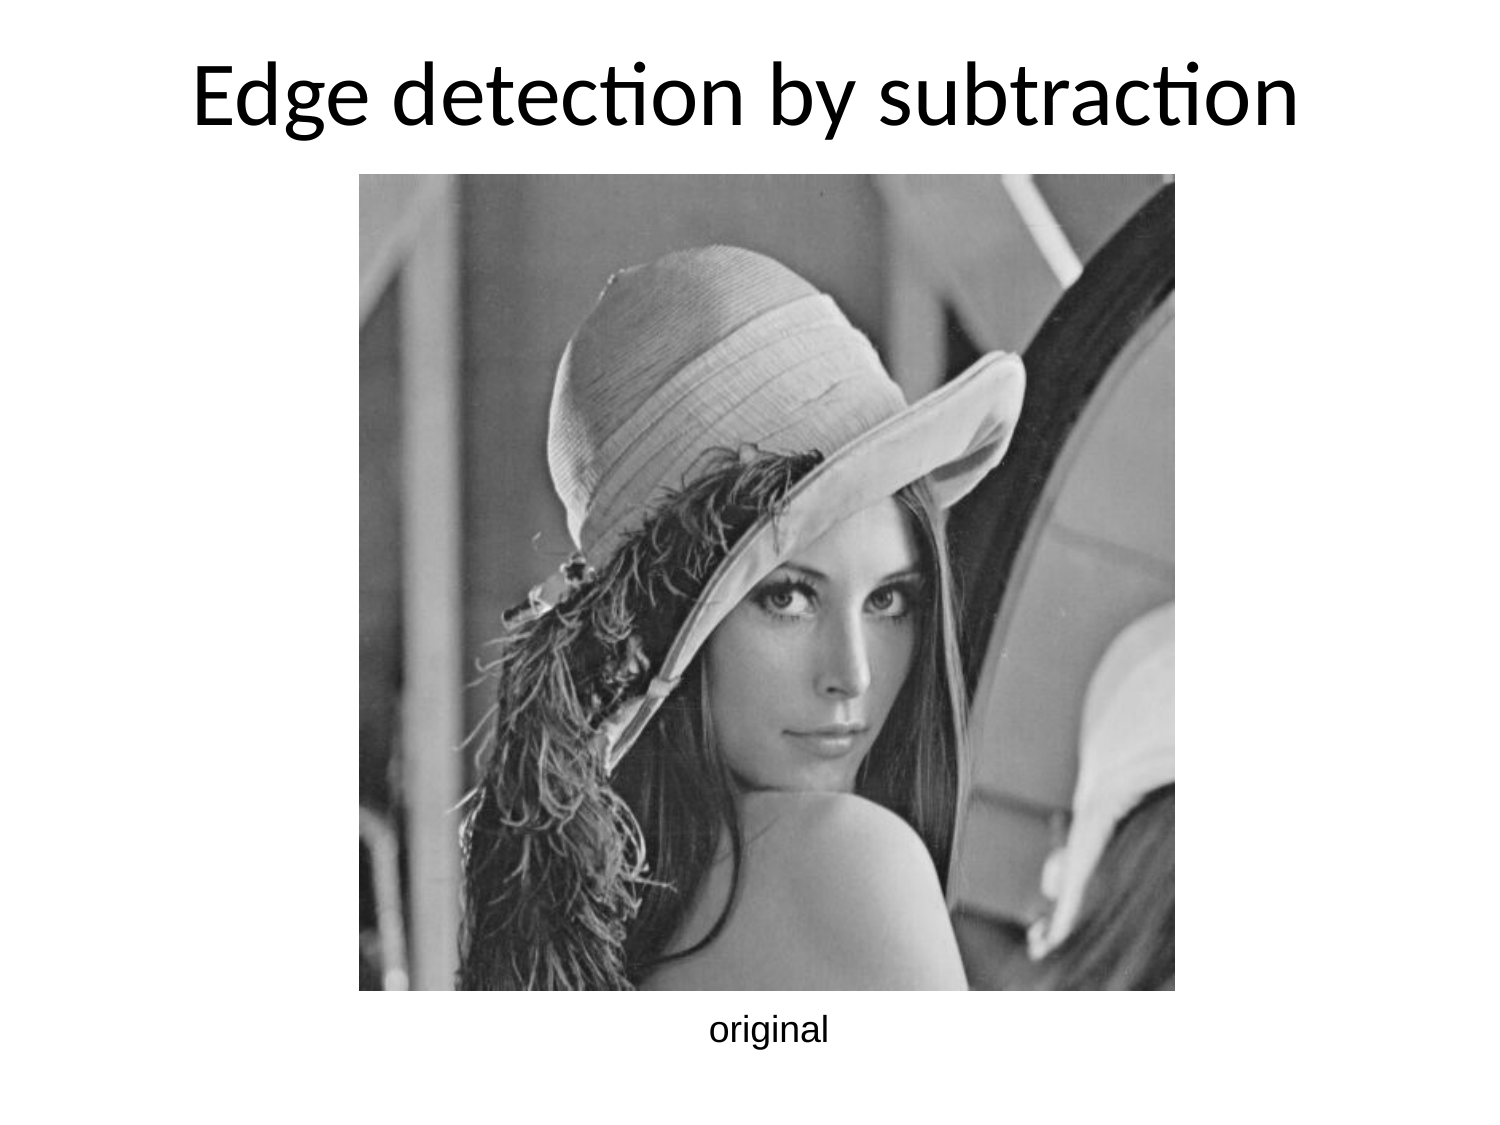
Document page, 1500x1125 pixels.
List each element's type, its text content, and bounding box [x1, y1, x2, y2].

title Edge detection by subtraction [75, 0, 1425, 183]
picture [359, 174, 1176, 991]
text_box original [702, 1004, 837, 1050]
